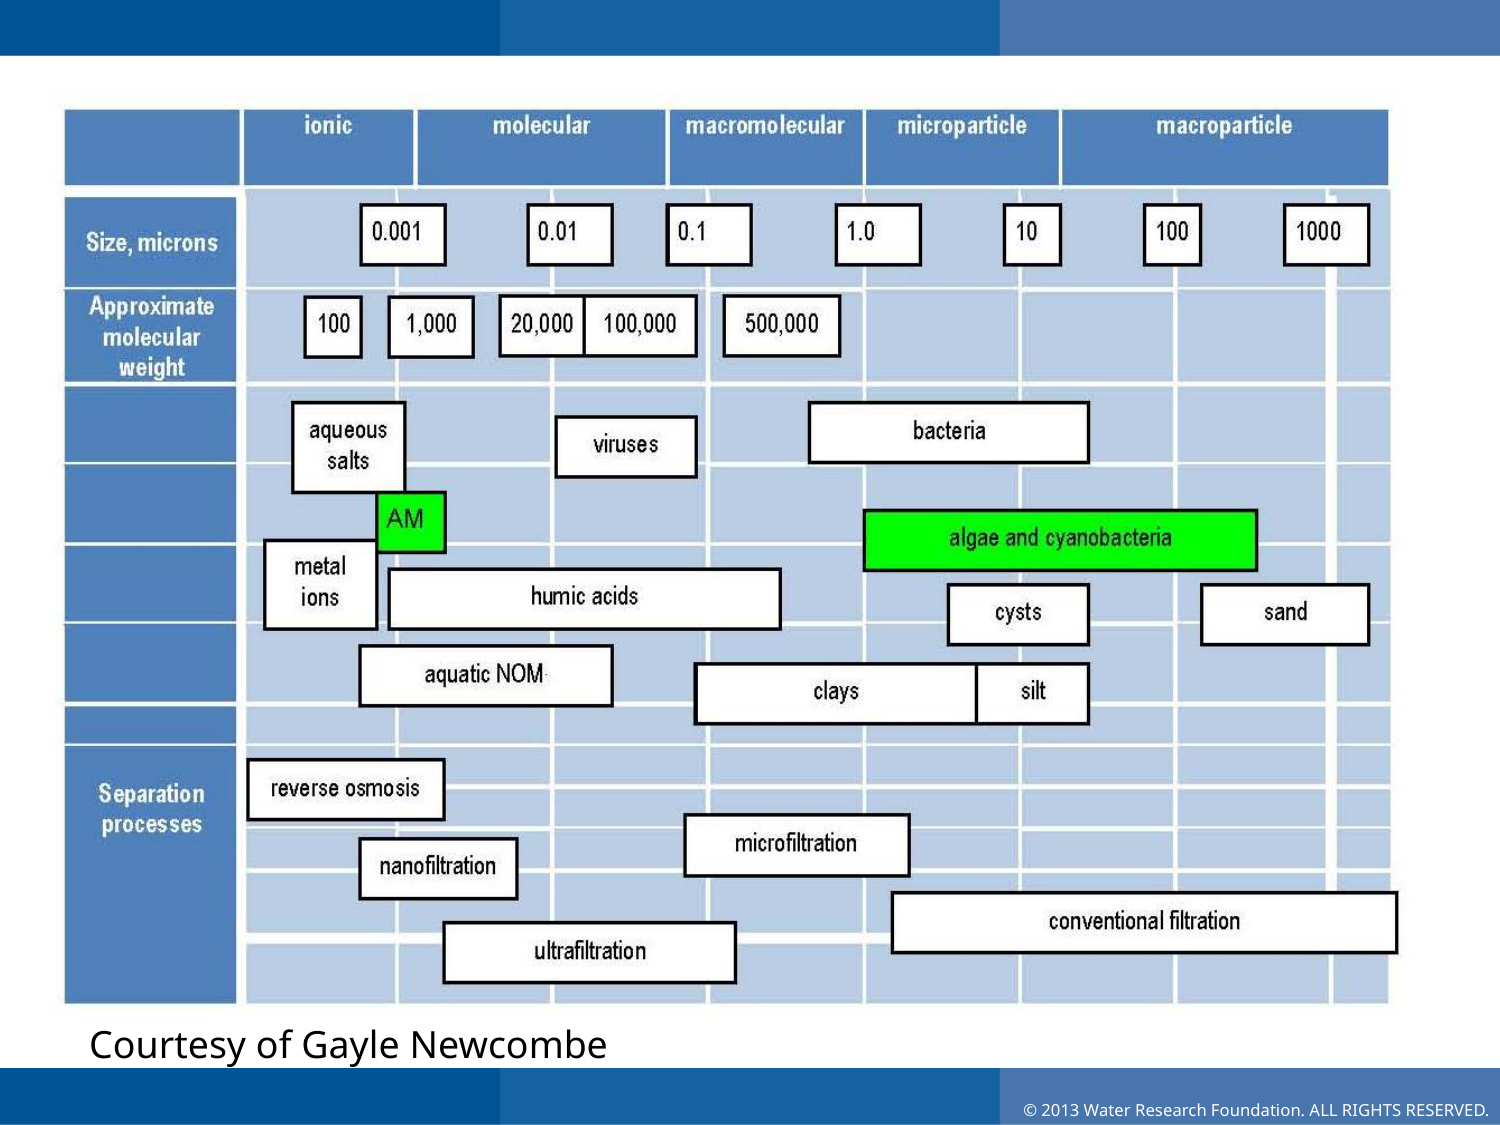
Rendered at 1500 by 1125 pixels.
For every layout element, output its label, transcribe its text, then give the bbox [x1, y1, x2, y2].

text_box Courtesy of Gayle Newcombe [74, 1062, 680, 1074]
picture [39, 75, 1422, 1054]
picture [0, 0, 1500, 56]
picture [0, 1068, 1500, 1125]
